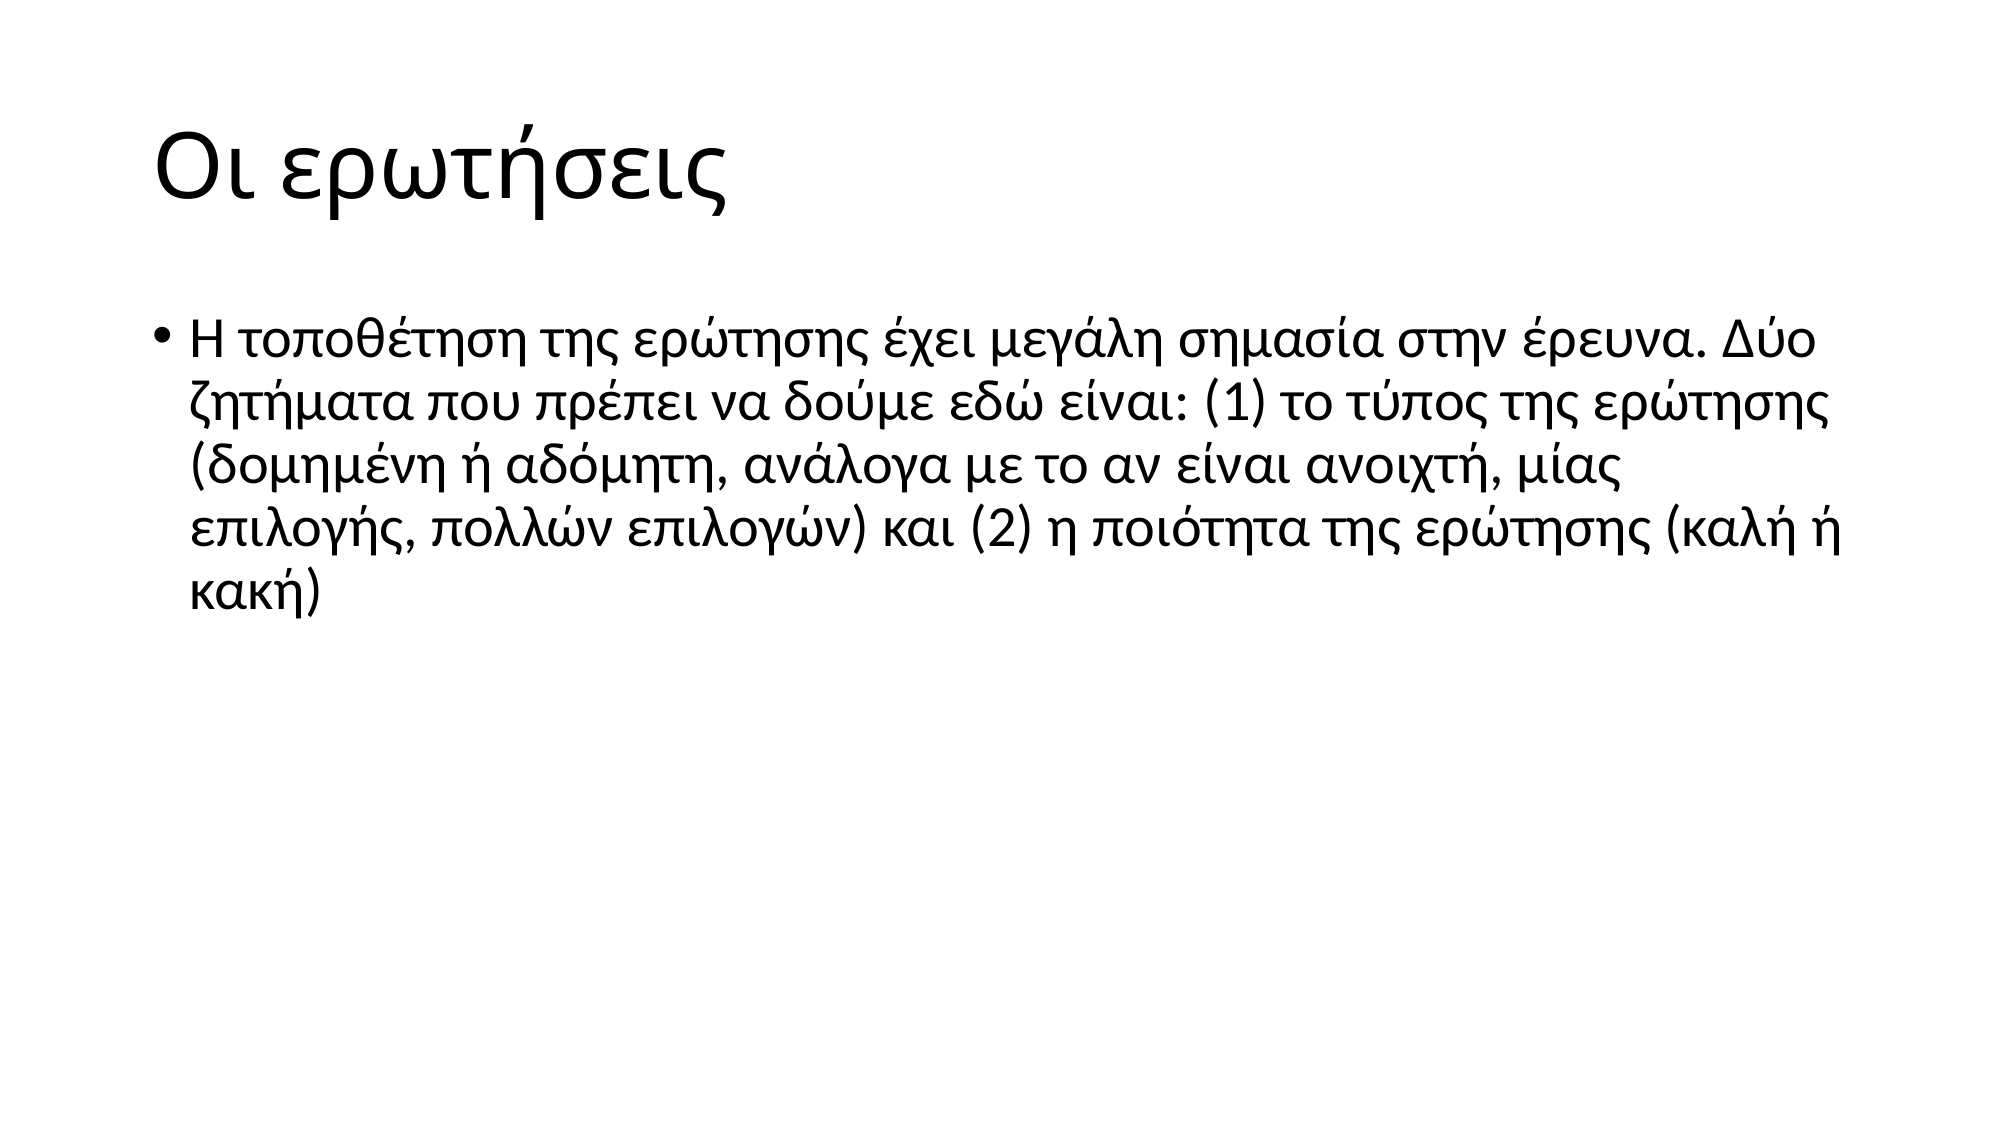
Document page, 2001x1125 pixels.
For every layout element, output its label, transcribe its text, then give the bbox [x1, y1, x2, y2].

title Οι ερωτήσεις [137, 59, 1863, 278]
list Η τοποθέτηση της ερώτησης έχει μεγάλη σημασία στην έρευνα. Δύο ζητήματα που πρέπει να δούμε εδώ είναι: (1) το τύπος της ερώτησης (δομημένη ή αδόμητη, ανάλογα με το αν είναι ανοιχτή, μίας επιλογής, πολλών επιλογών) και (2) η ποιότητα της ερώτησης (καλή ή κακή) [137, 299, 1863, 1014]
